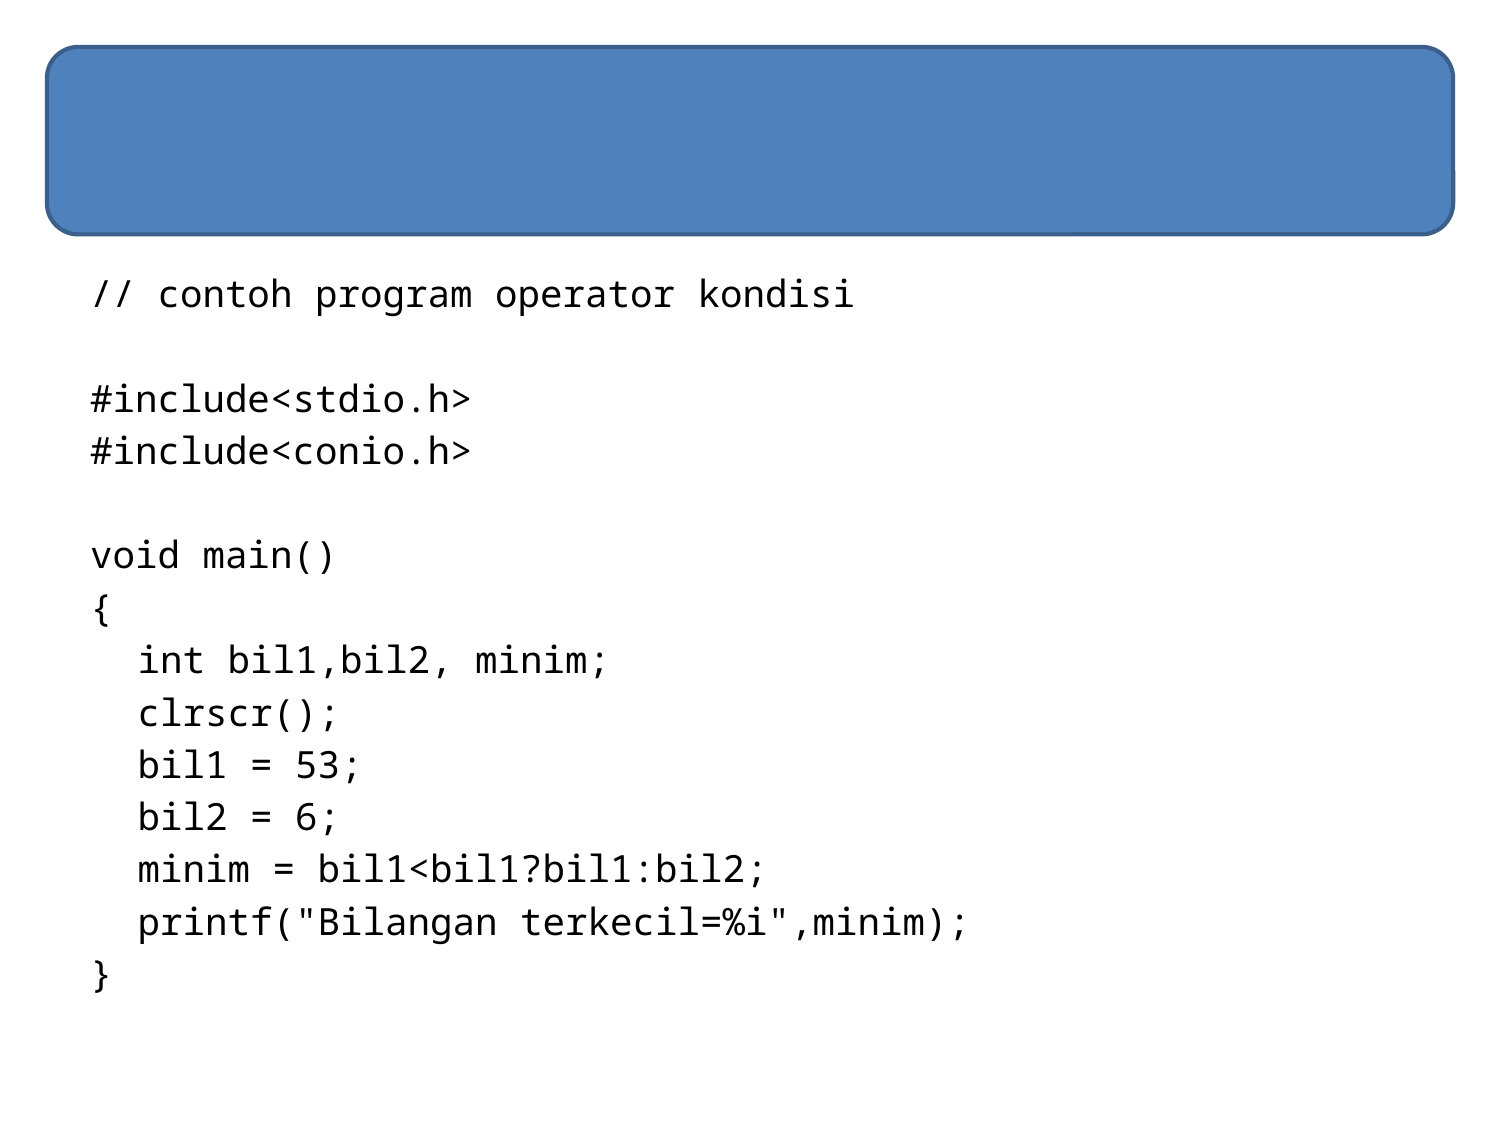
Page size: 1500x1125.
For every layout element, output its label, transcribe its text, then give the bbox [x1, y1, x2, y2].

list // contoh program operator kondisi #include<stdio.h> #include<conio.h> void main() { int bil1,bil2, minim; clrscr(); bil1 = 53; bil2 = 6; minim = bil1<bil1?bil1:bil2; printf("Bilangan terkecil=%i",minim); } [75, 262, 1425, 1005]
